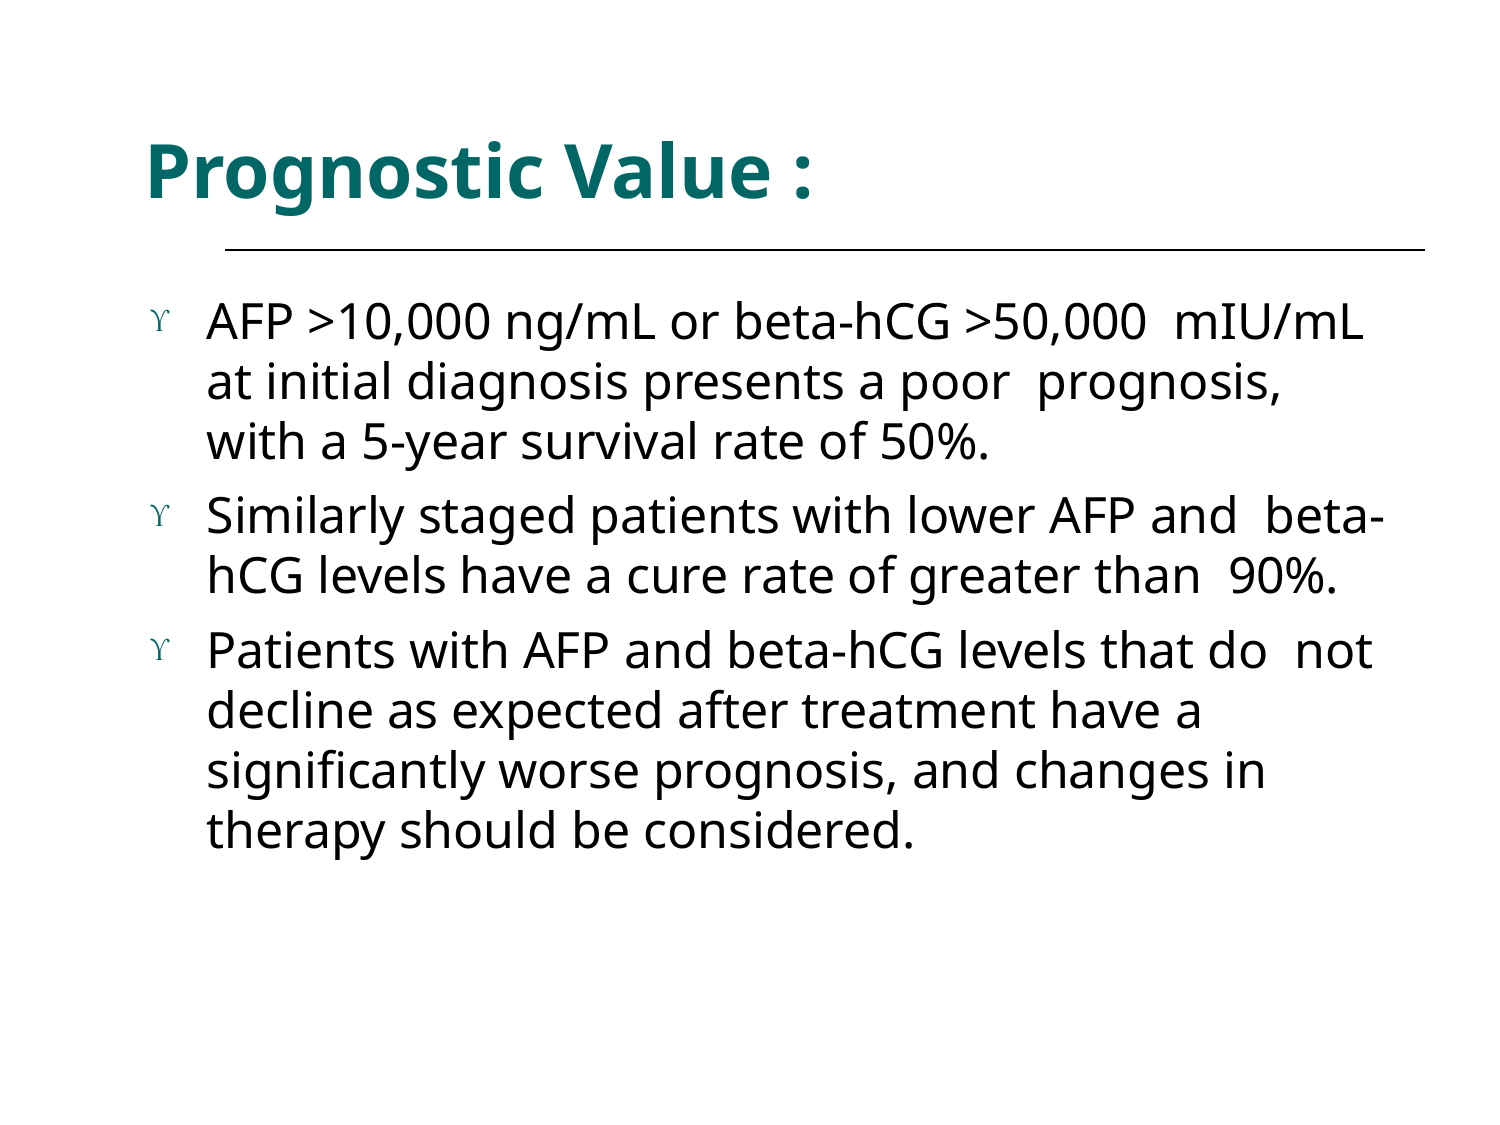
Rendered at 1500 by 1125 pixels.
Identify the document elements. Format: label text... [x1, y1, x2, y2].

text_box  AFP >10,000 ng/mL or beta-hCG >50,000 mIU/mL at initial diagnosis presents a poor prognosis, with a 5-year survival rate of 50%.  Similarly staged patients with lower AFP and beta-hCG levels have a cure rate of greater than 90%.  Patients with AFP and beta-hCG levels that do not decline as expected after treatment have a significantly worse prognosis, and changes in therapy should be considered. [144, 285, 1438, 859]
title Prognostic Value : [144, 123, 1238, 215]
